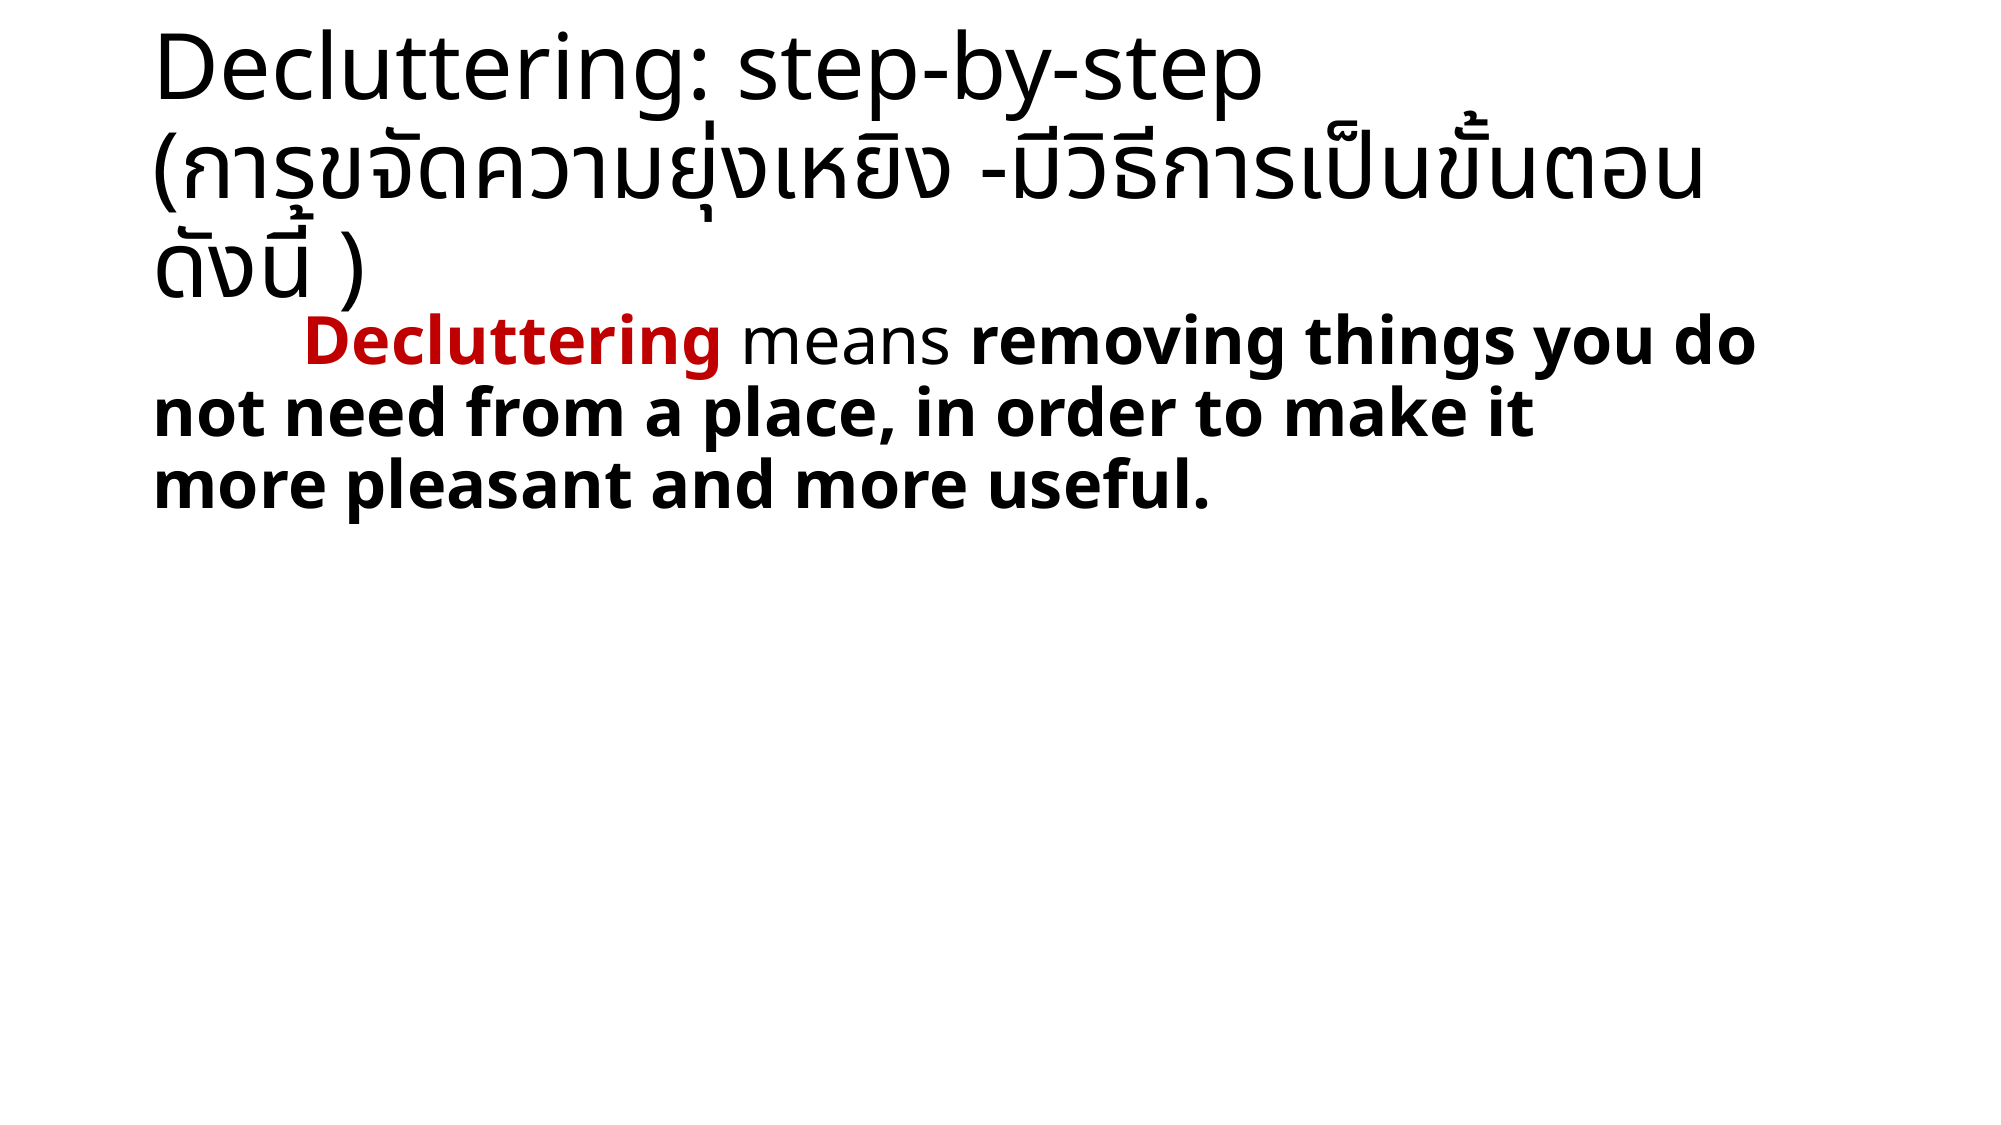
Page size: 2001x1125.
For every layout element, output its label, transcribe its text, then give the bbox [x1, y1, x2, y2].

title Decluttering: step‐by‐step (การขจัดความยุ่งเหยิง -มีวิธีการเป็นขั้นตอนดังนี้ ) [137, 59, 1863, 278]
list Decluttering means removing things you do not need from a place, in order to make it more pleasant and more useful. [137, 299, 1863, 1014]
